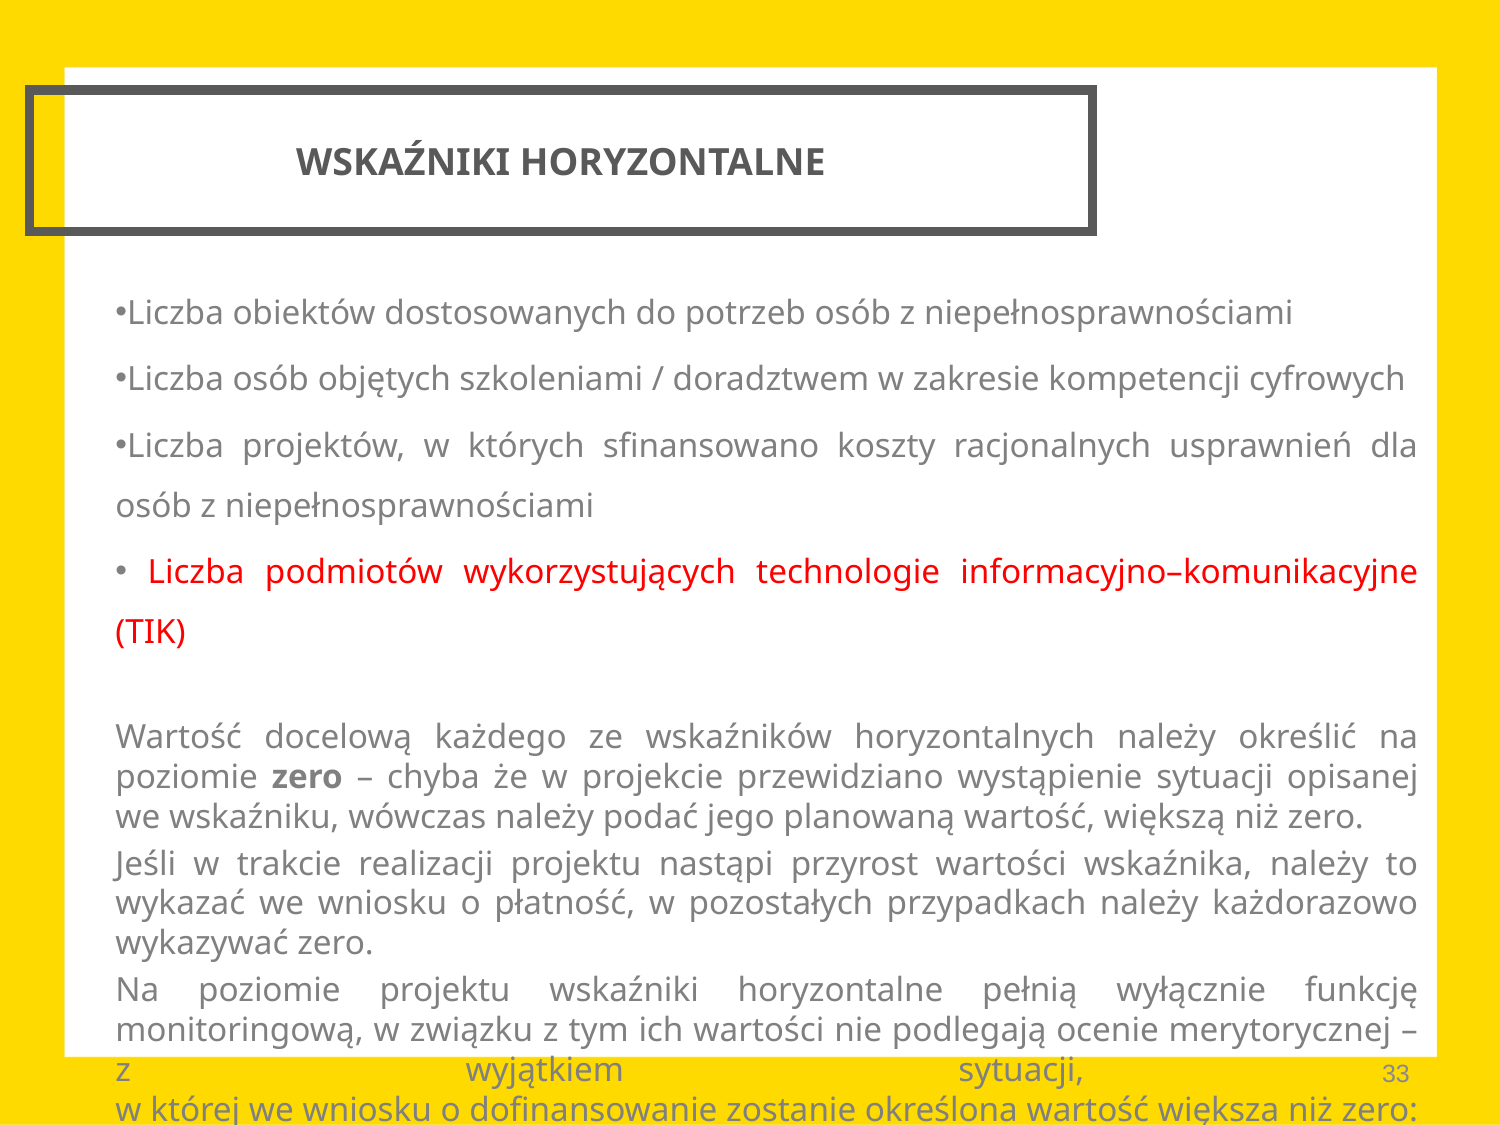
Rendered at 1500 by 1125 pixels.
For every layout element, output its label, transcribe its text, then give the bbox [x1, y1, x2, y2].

title WSKAŹNIKI HORYZONTALNE [29, 89, 1093, 232]
picture [0, 0, 1500, 1125]
list Liczba obiektów dostosowanych do potrzeb osób z niepełnosprawnościami Liczba osób objętych szkoleniami / doradztwem w zakresie kompetencji cyfrowych Liczba projektów, w których sfinansowano koszty racjonalnych usprawnień dla osób z niepełnosprawnościami Liczba podmiotów wykorzystujących technologie informacyjno–komunikacyjne (TIK) Wartość docelową każdego ze wskaźników horyzontalnych należy określić na poziomie zero – chyba że w projekcie przewidziano wystąpienie sytuacji opisanej we wskaźniku, wówczas należy podać jego planowaną wartość, większą niż zero. Jeśli w trakcie realizacji projektu nastąpi przyrost wartości wskaźnika, należy to wykazać we wniosku o płatność, w pozostałych przypadkach należy każdorazowo wykazywać zero. Na poziomie projektu wskaźniki horyzontalne pełnią wyłącznie funkcję monitoringową, w związku z tym ich wartości nie podlegają ocenie merytorycznej – z wyjątkiem sytuacji, w której we wniosku o dofinansowanie zostanie określona wartość większa niż zero: wówczas beneficjent będzie rozliczany z osiągnięcia wartości docelowej. [100, 89, 1436, 1083]
slide_number 33 [1074, 1042, 1425, 1103]
